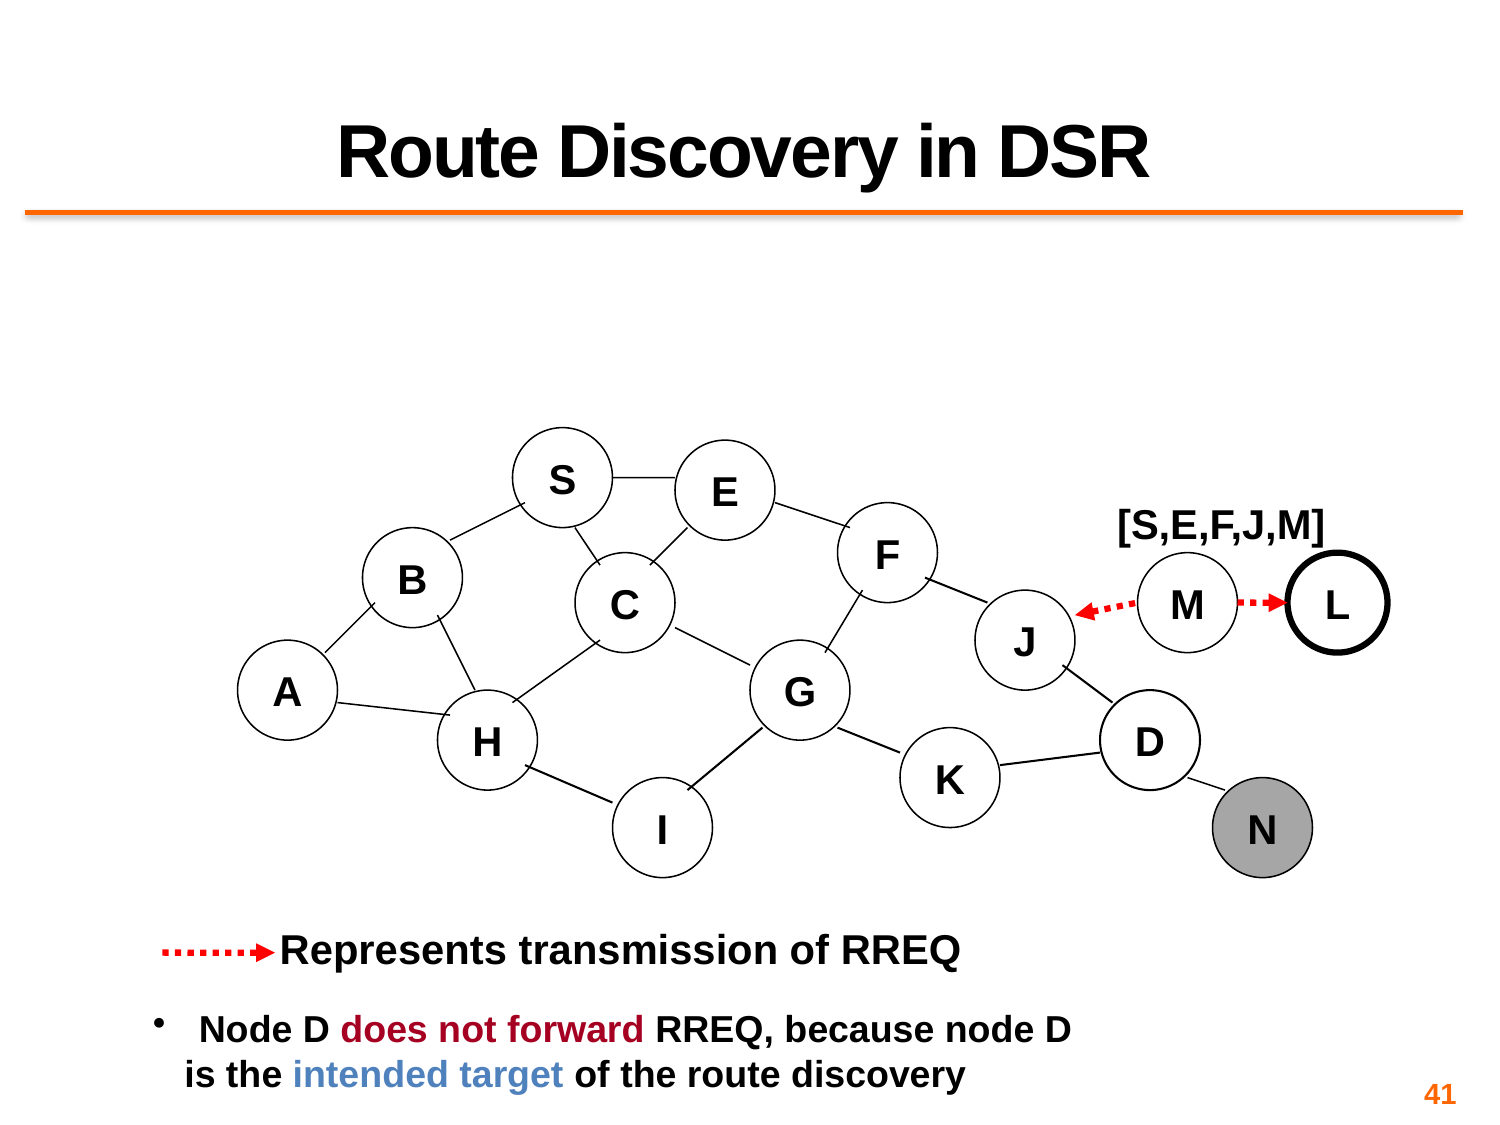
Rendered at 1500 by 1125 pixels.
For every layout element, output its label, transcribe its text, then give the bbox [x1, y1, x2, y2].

text_box H [437, 690, 538, 791]
slide_number 41 [1112, 1074, 1463, 1110]
text_box F [837, 502, 938, 603]
text_box B [362, 527, 463, 628]
text_box [S,E,F,J,M] [1102, 490, 1341, 555]
text_box I [612, 777, 713, 878]
text_box A [237, 640, 338, 741]
text_box N [1212, 777, 1313, 878]
text_box [1074, 606, 1089, 619]
text_box M [1137, 555, 1238, 653]
text_box K [900, 727, 1000, 828]
text_box Represents transmission of RREQ [264, 915, 977, 980]
title Route Discovery in DSR [24, 24, 1463, 201]
text_box S [512, 427, 613, 528]
text_box J [975, 590, 1075, 691]
text_box G [750, 640, 850, 741]
text_box L [1287, 552, 1388, 653]
text_box C [575, 552, 676, 653]
text_box D [1100, 690, 1201, 791]
text_box Node D does not forward RREQ, because node D is the intended target of the route discovery [138, 997, 1087, 1103]
text_box E [675, 440, 775, 541]
text_box [1275, 596, 1288, 609]
